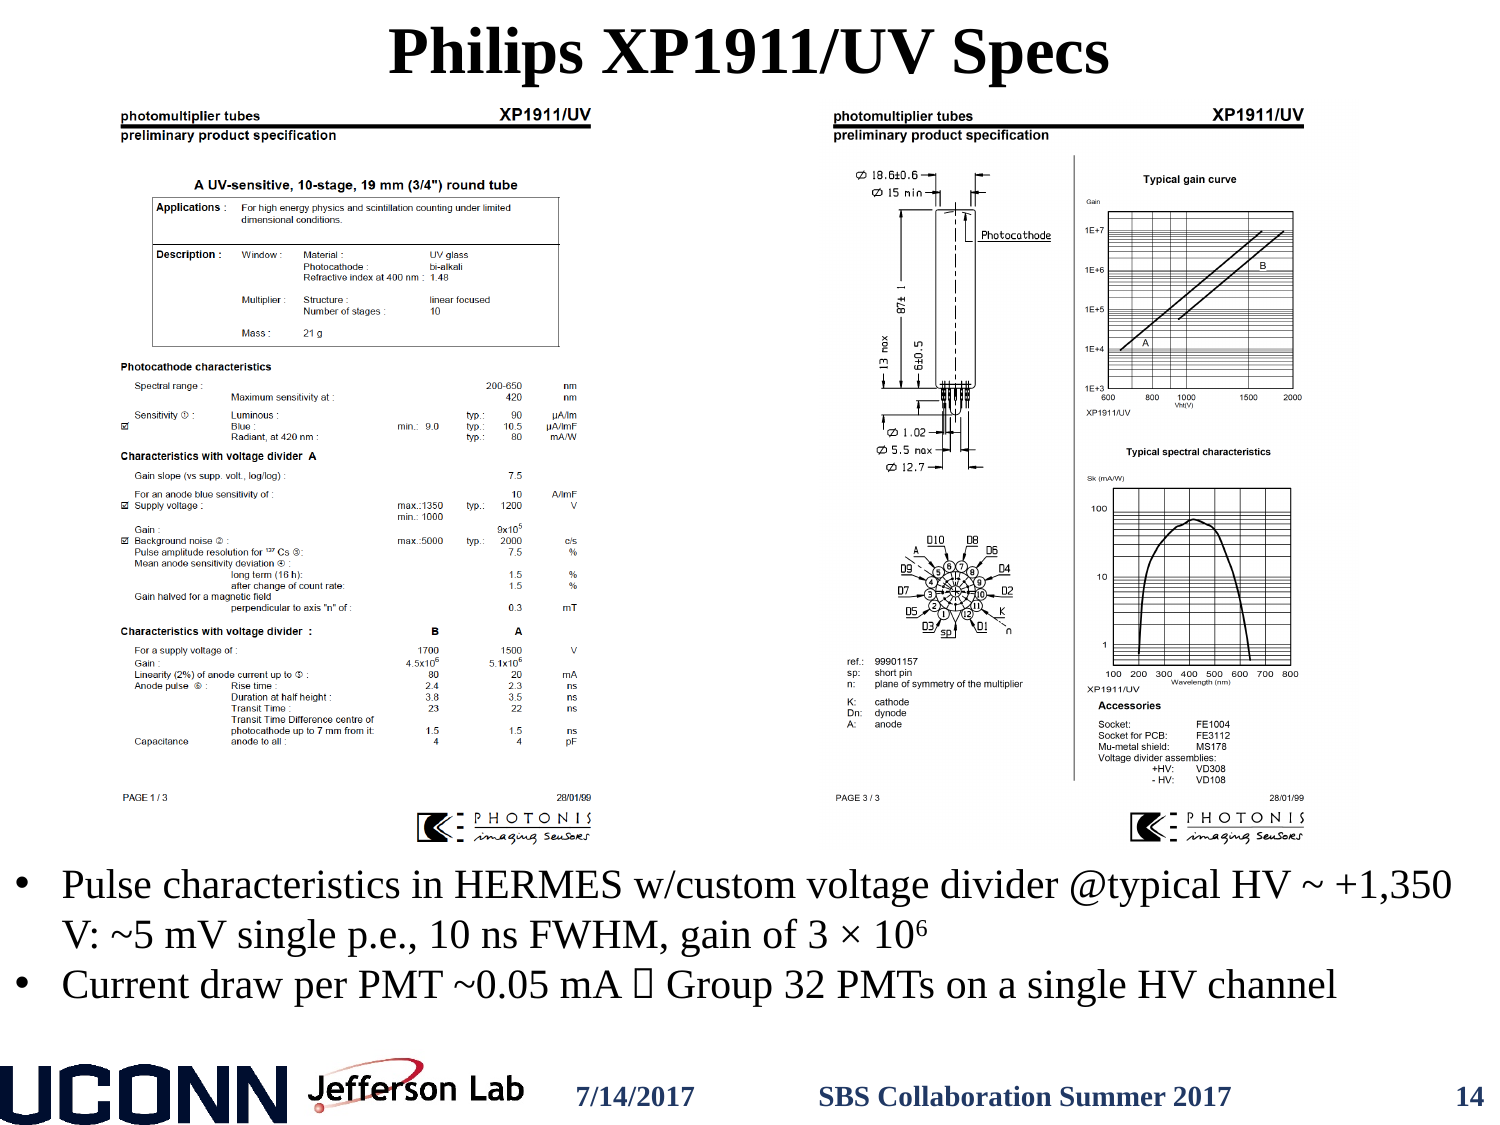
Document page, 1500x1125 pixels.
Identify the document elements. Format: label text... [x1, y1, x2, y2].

picture [0, 1064, 287, 1125]
picture [819, 99, 1359, 850]
slide_number 14 [1313, 1065, 1500, 1125]
picture [293, 1049, 534, 1125]
text_box Pulse characteristics in HERMES w/custom voltage divider @typical HV ~ +1,350 V: ~5 mV single p.e., 10 ns FWHM, gain of 3 × 106 Current draw per PMT ~0.05 mA  Group 32 PMTs on a single HV channel [0, 849, 1500, 1015]
title Philips XP1911/UV Specs [0, 4, 1500, 100]
footer SBS Collaboration Summer 2017 [737, 1065, 1313, 1125]
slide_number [540, 1065, 731, 1125]
picture [106, 99, 646, 850]
